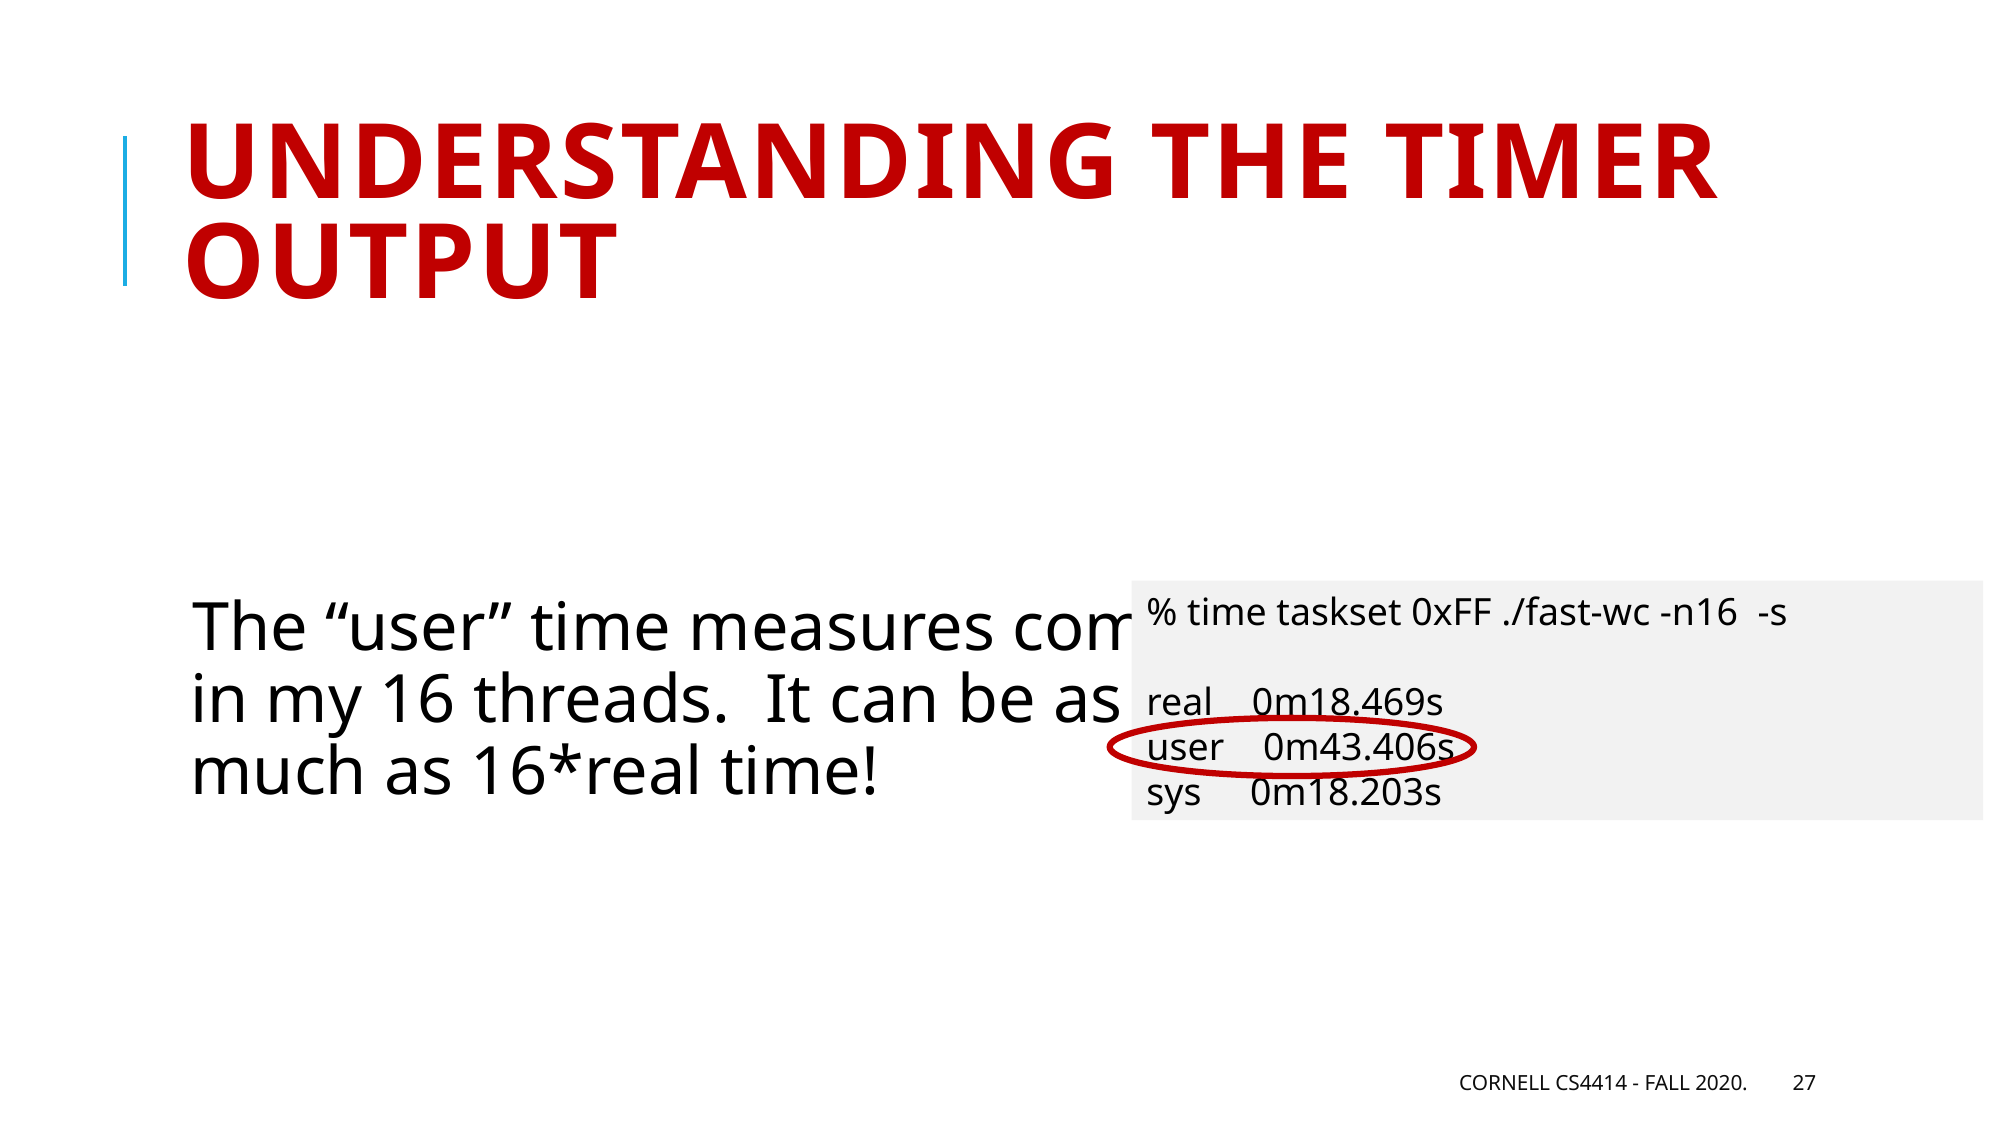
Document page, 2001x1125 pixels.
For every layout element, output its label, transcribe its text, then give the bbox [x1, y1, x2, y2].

text_box % time taskset 0xFF ./fast-wc -n16 -s real 0m18.469s user 0m43.406s sys 0m18.203s [1131, 580, 1984, 821]
list The “user” time measures compute in my 16 threads. It can be as much as 16*real time! [168, 375, 1914, 1035]
slide_number 27 [1777, 1061, 1938, 1107]
footer Cornell CS4414 - Fall 2020. [794, 1061, 1763, 1107]
text_box [1108, 716, 1476, 778]
title Understanding the timer output [168, 96, 1914, 342]
